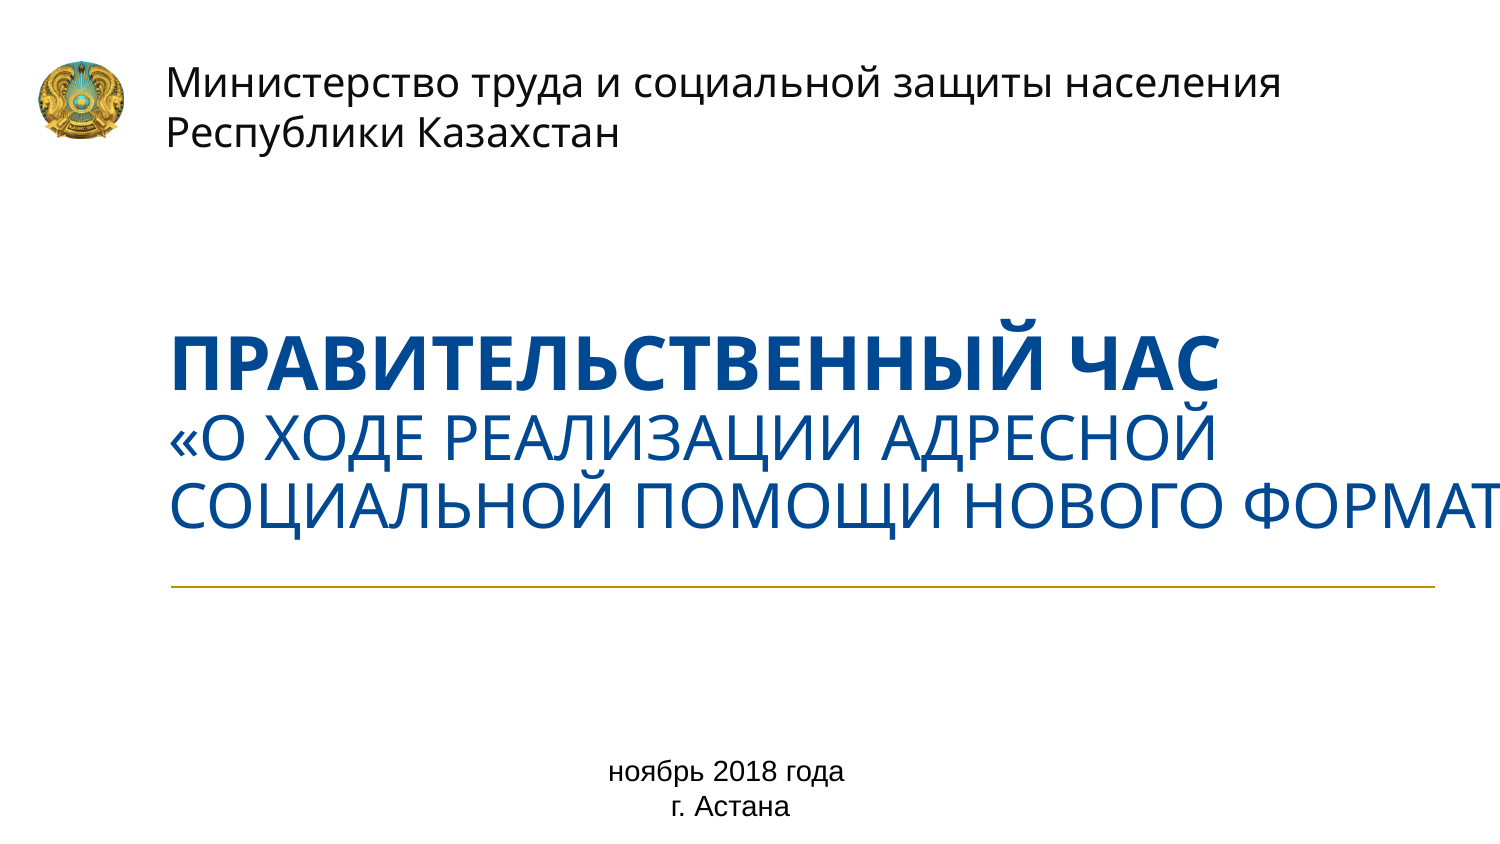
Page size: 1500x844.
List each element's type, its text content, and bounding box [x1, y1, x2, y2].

text_box ПРАВИТЕЛЬСТВЕННЫЙ ЧАС «О ХОДЕ РЕАЛИЗАЦИИ АДРЕСНОЙ СОЦИАЛЬНОЙ ПОМОЩИ НОВОГО ФОРМАТА» [168, 325, 1500, 542]
text_box Министерство труда и социальной защиты населения Республики Казахстан [159, 49, 1468, 162]
picture [38, 61, 124, 139]
text_box ноябрь 2018 года г. Астана [174, 746, 1287, 828]
